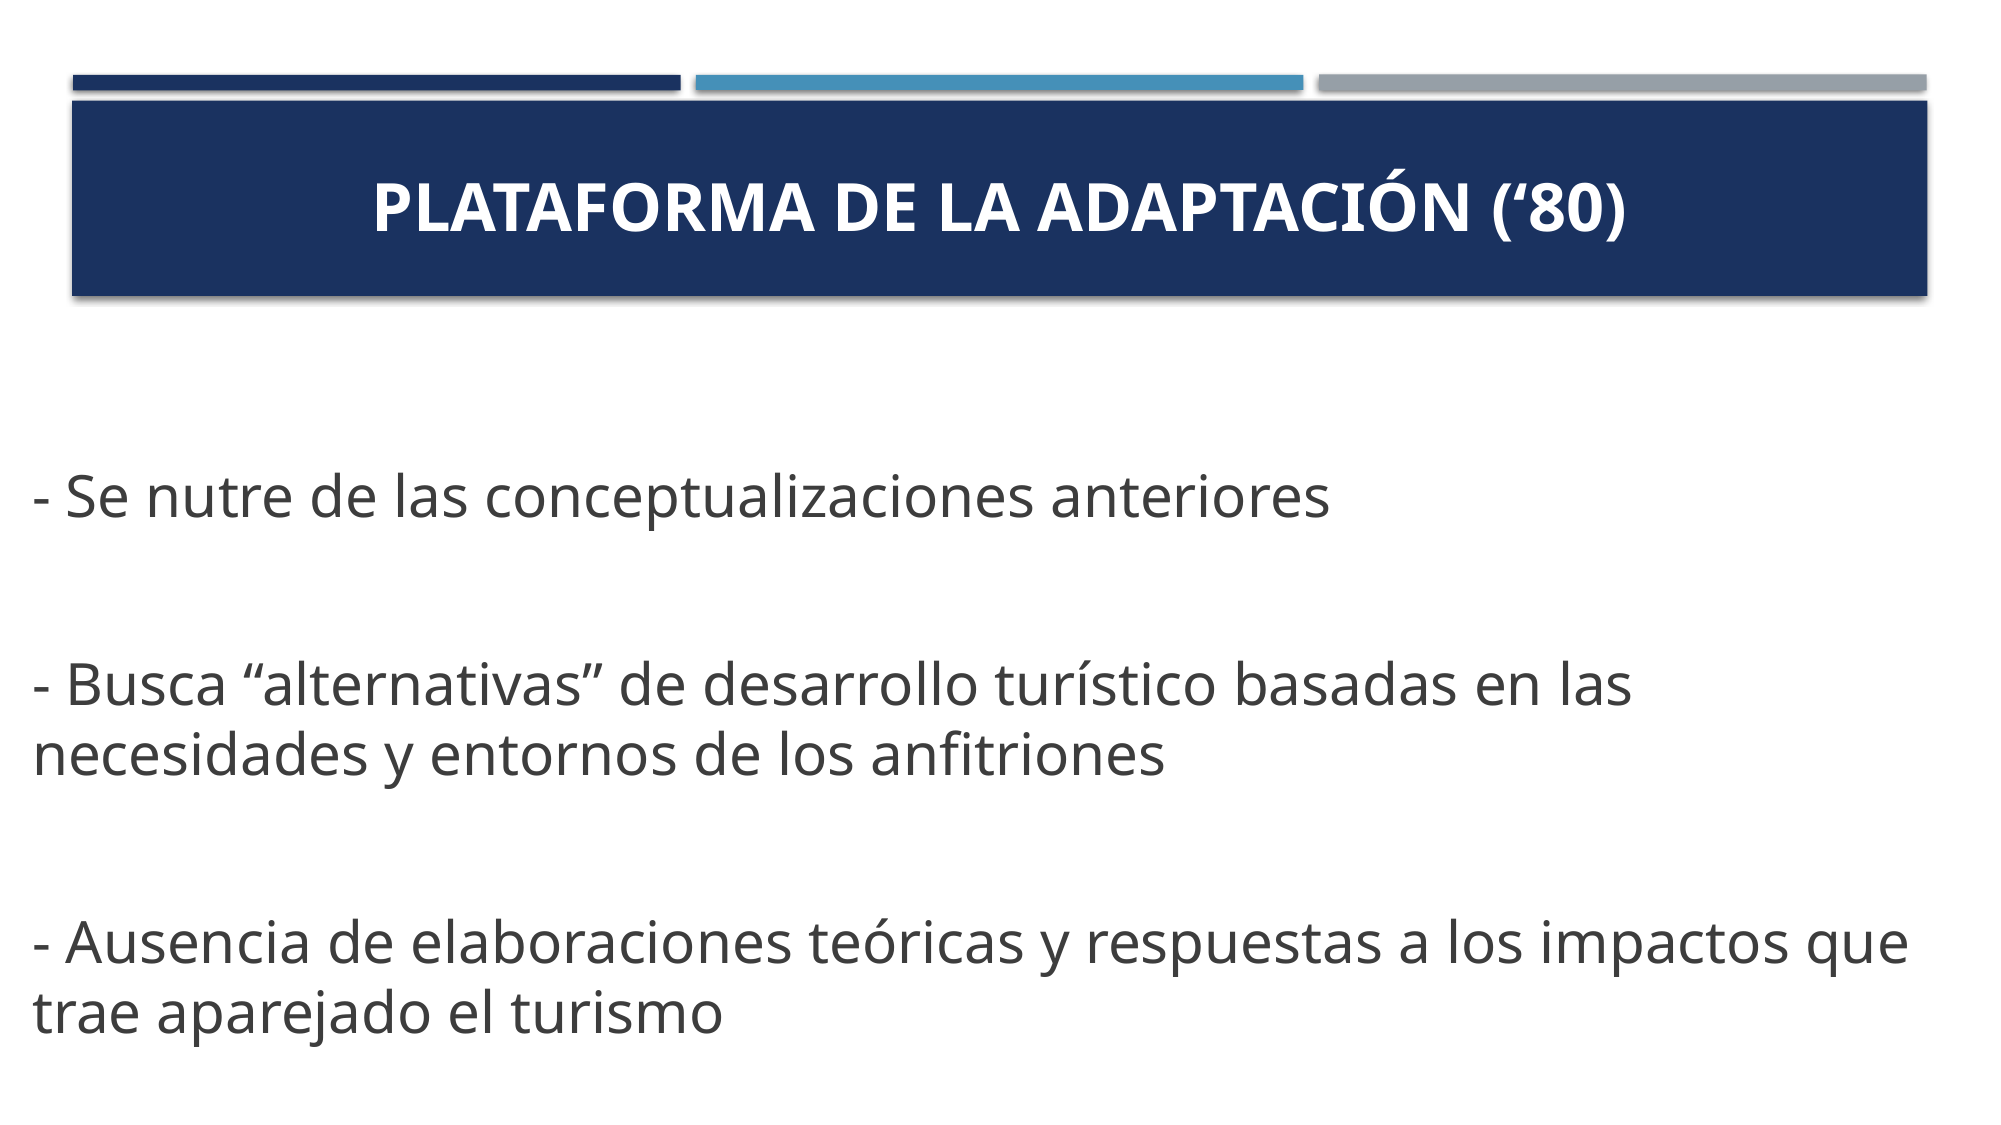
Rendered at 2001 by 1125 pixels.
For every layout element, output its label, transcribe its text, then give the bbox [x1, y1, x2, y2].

list - Se nutre de las conceptualizaciones anteriores - Busca “alternativas” de desarrollo turístico basadas en las necesidades y entornos de los anfitriones - Ausencia de elaboraciones teóricas y respuestas a los impactos que trae aparejado el turismo [17, 357, 1948, 1102]
title Plataforma de la adaptación (‘80) [95, 115, 1905, 253]
